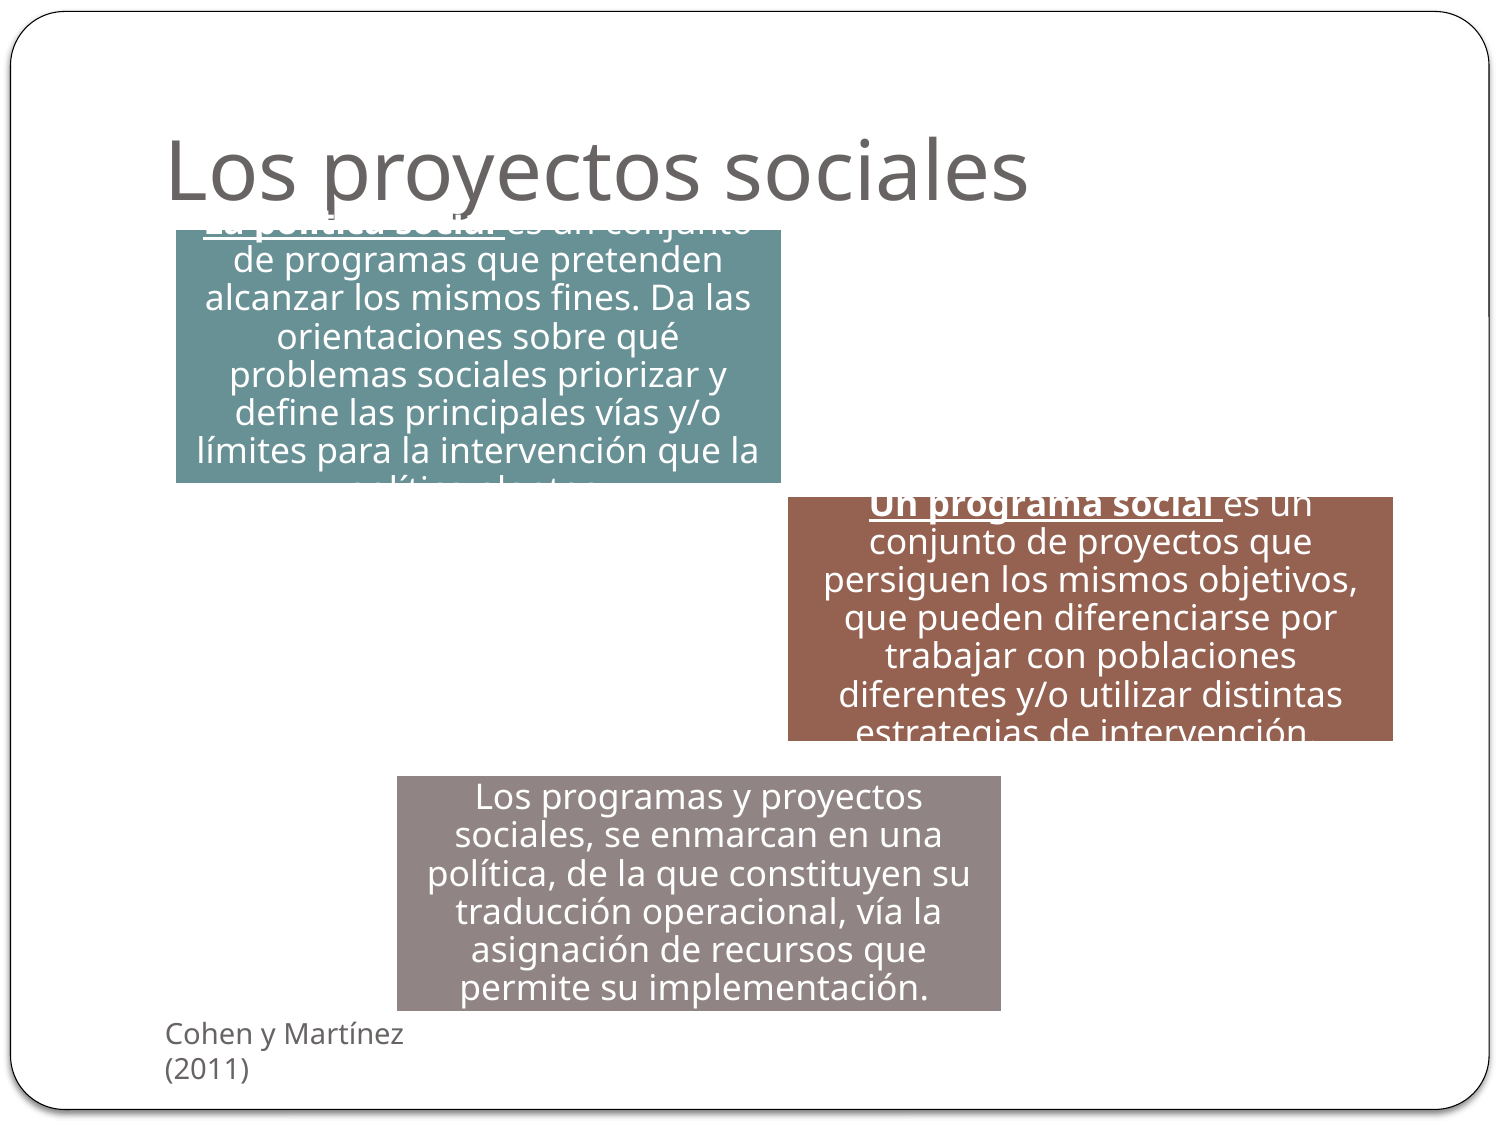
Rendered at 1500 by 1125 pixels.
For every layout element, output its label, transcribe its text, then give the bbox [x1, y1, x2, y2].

title Los proyectos sociales [150, 45, 1425, 207]
footer Cohen y Martínez (2011) [150, 1055, 479, 1088]
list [149, 207, 1426, 1047]
